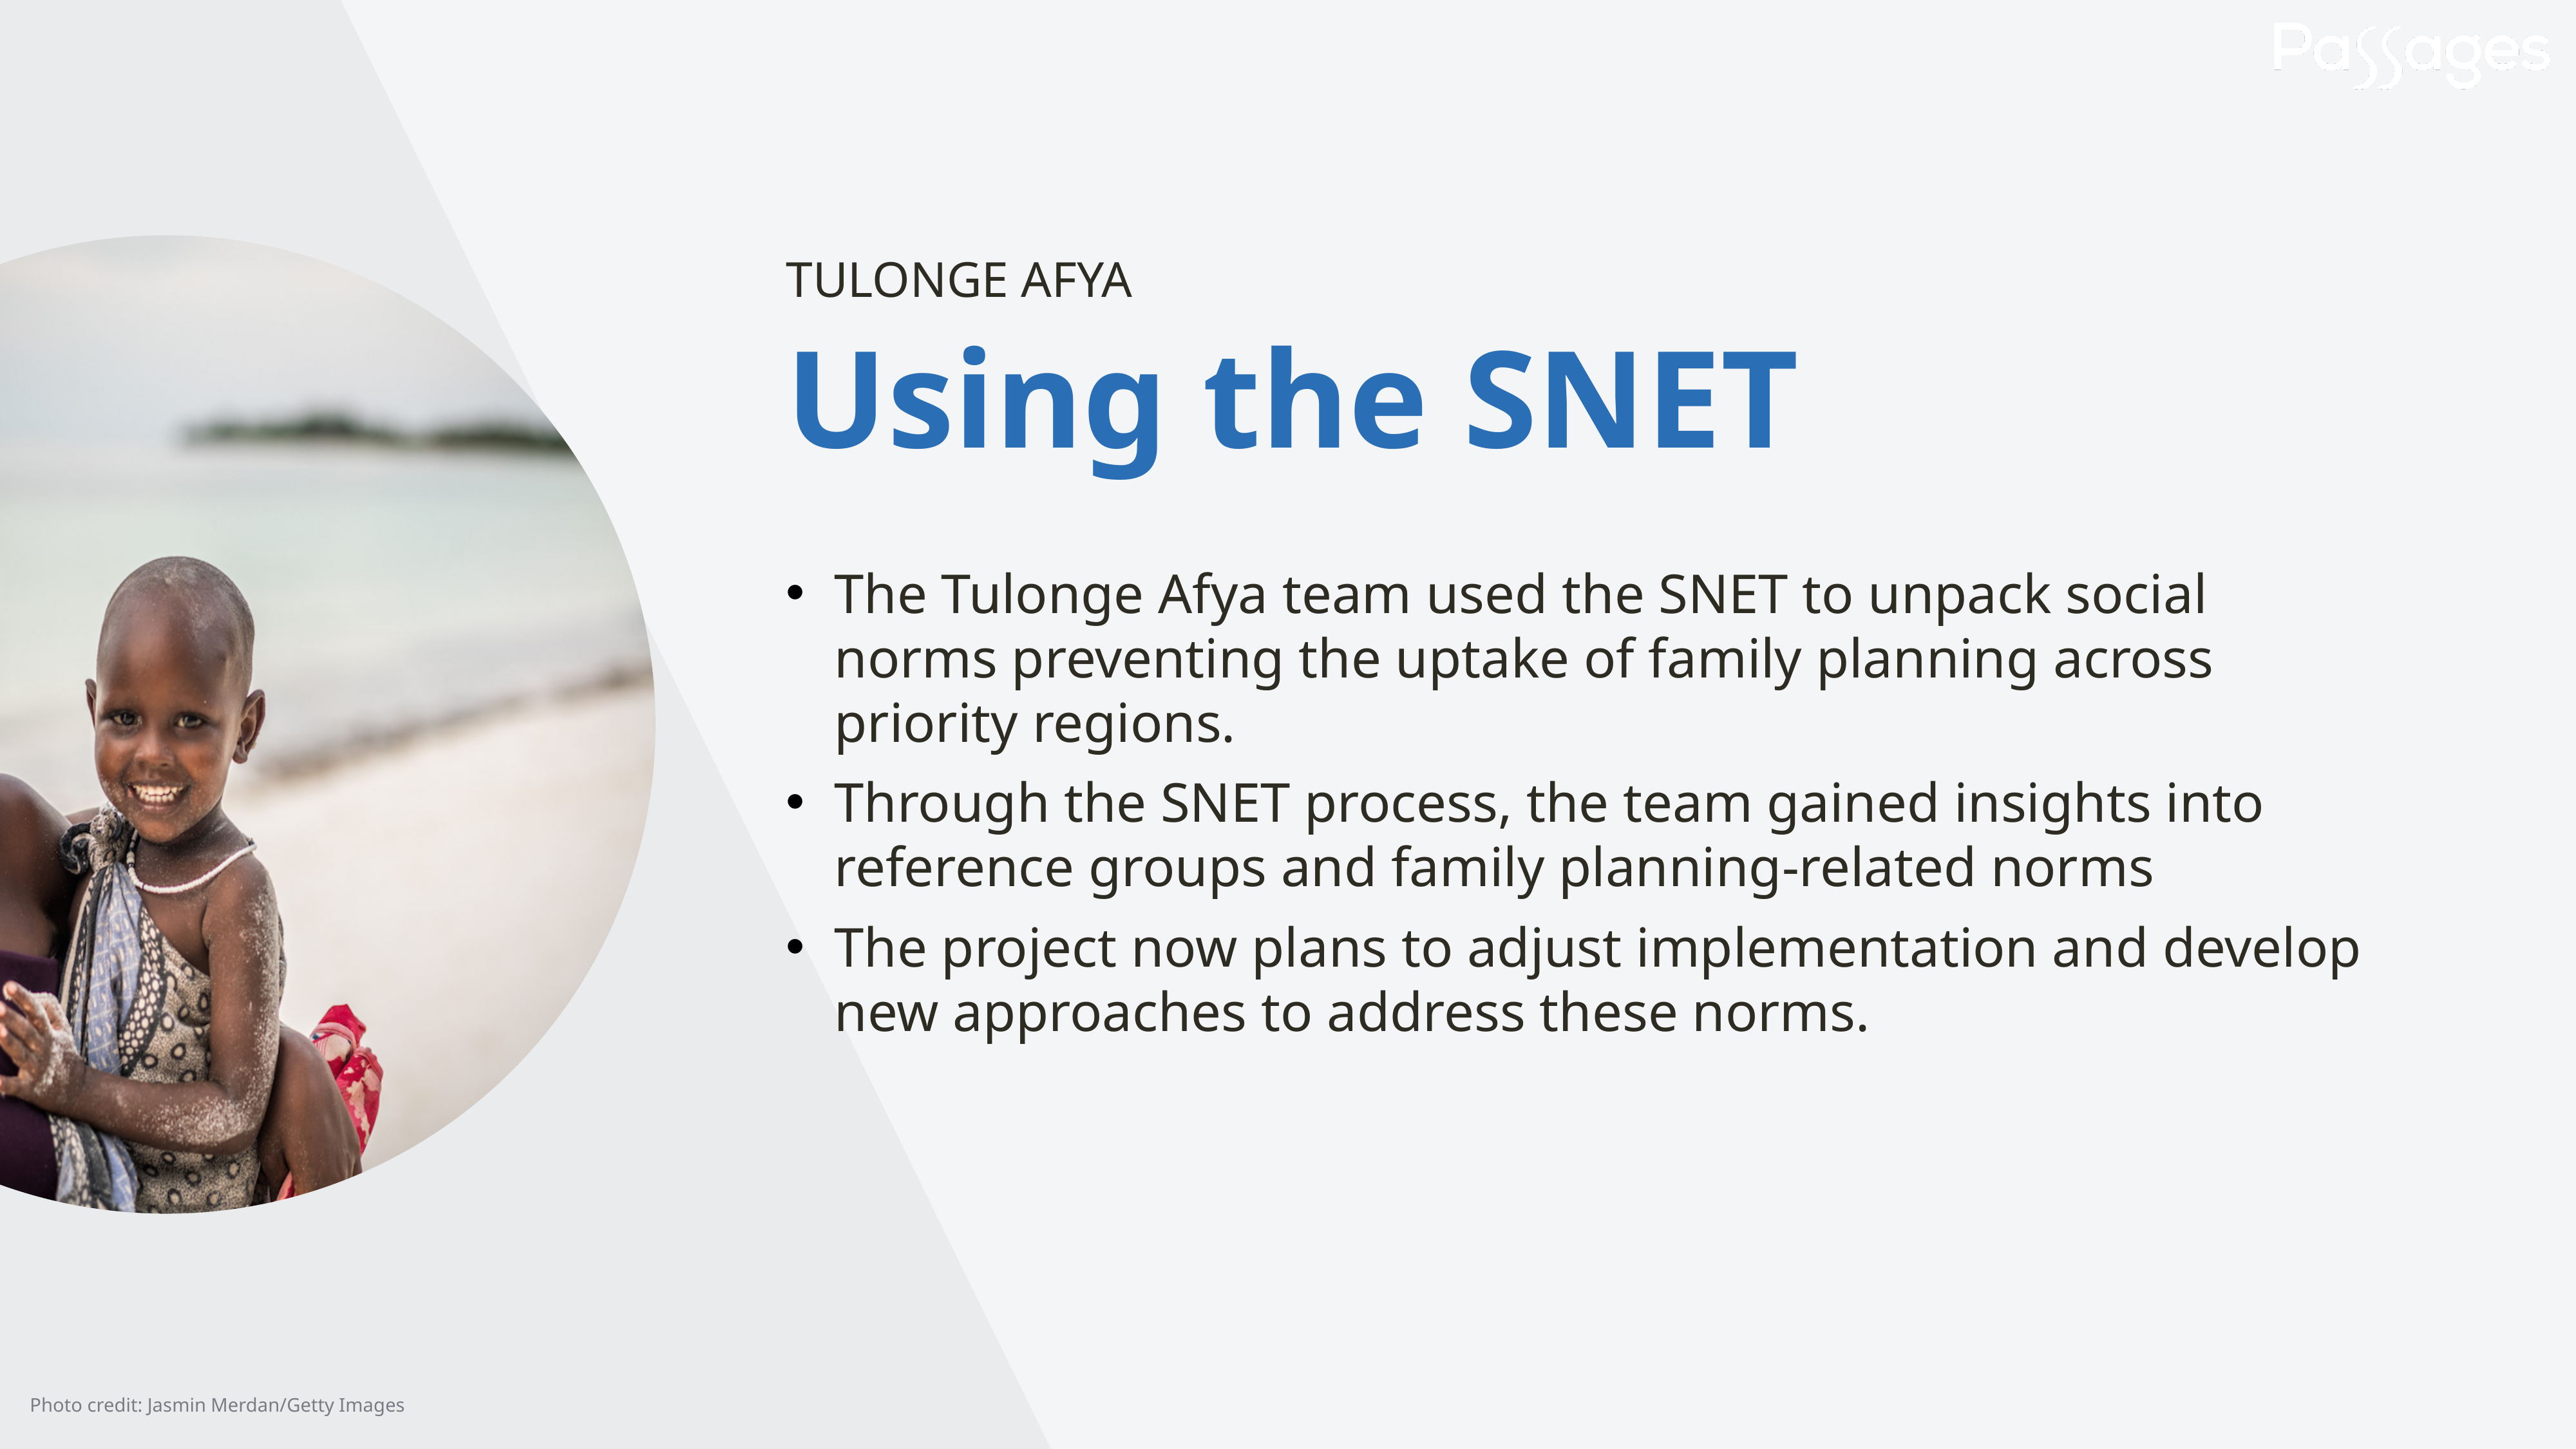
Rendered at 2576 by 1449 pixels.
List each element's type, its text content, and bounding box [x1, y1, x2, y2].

list TULONGE AFYA [776, 243, 1154, 307]
title Using the SNET [776, 327, 2392, 554]
text_box Photo credit: Jasmin Merdan/Getty Images [20, 1388, 677, 1421]
picture [0, 235, 656, 1214]
picture [2264, 0, 2559, 102]
list The Tulonge Afya team used the SNET to unpack social norms preventing the uptake of family planning across priority regions. Through the SNET process, the team gained insights into reference groups and family planning-related norms The project now plans to adjust implementation and develop new approaches to address these norms. [776, 554, 2392, 1186]
